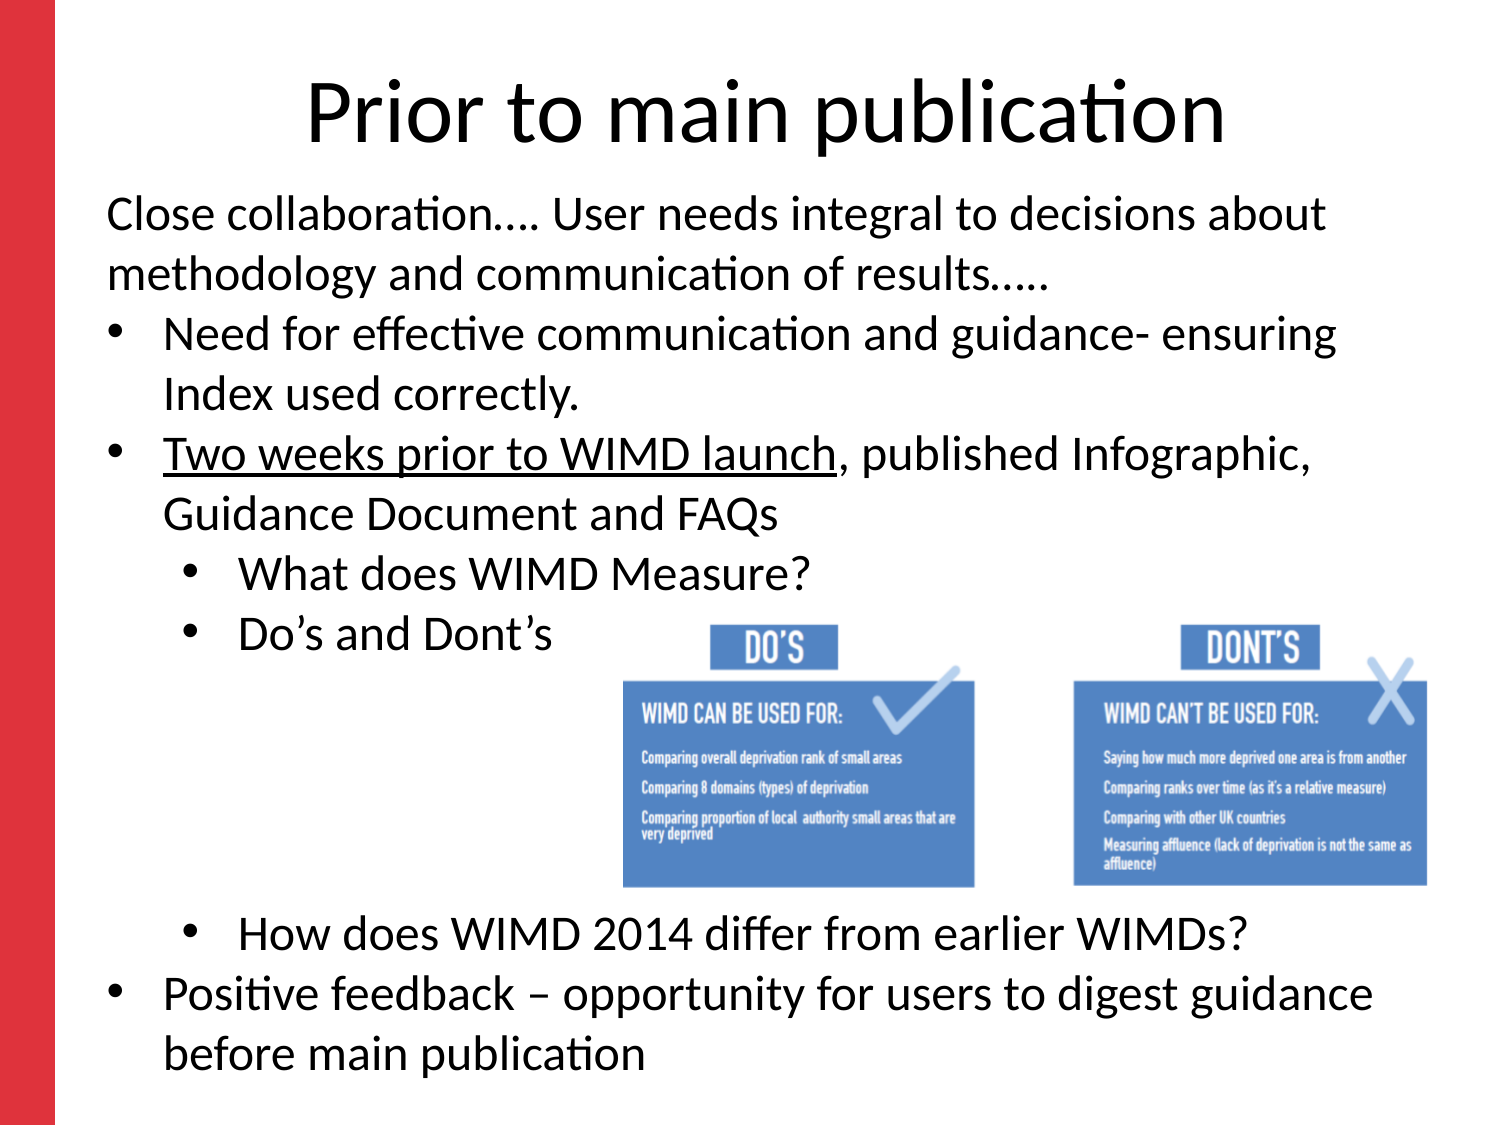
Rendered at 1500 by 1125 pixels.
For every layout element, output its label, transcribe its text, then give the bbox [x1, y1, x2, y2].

picture [622, 609, 1439, 898]
text_box Prior to main publication [91, 42, 1442, 172]
picture [0, 0, 55, 1125]
text_box Close collaboration…. User needs integral to decisions about methodology and communication of results….. Need for effective communication and guidance- ensuring Index used correctly. Two weeks prior to WIMD launch, published Infographic, Guidance Document and FAQs What does WIMD Measure? Do’s and Dont’s How does WIMD 2014 differ from earlier WIMDs? Positive feedback – opportunity for users to digest guidance before main publication [91, 172, 1442, 1125]
